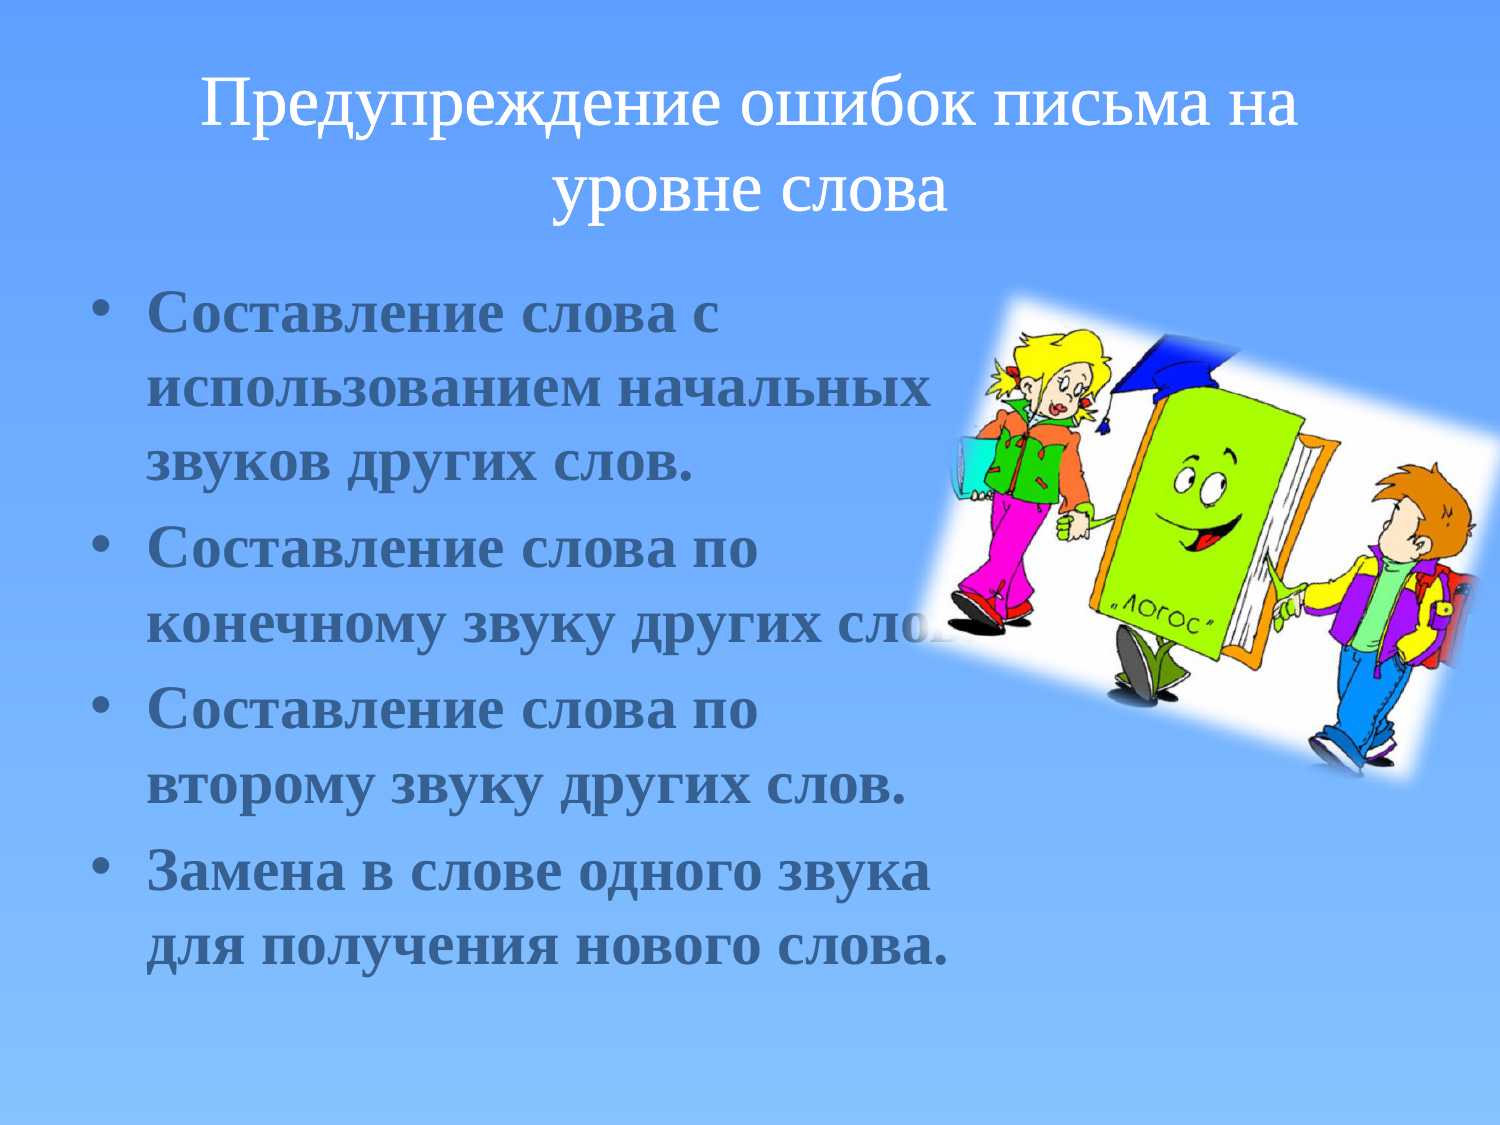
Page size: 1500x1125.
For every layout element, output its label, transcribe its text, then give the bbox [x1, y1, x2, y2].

picture [928, 307, 1497, 769]
title Предупреждение ошибок письма на уровне слова [75, 45, 1425, 233]
list Составление слова с использованием начальных звуков других слов. Составление слова по конечному звуку других слов. Составление слова по второму звуку других слов. Замена в слове одного звука для получения нового слова. [75, 262, 997, 1005]
